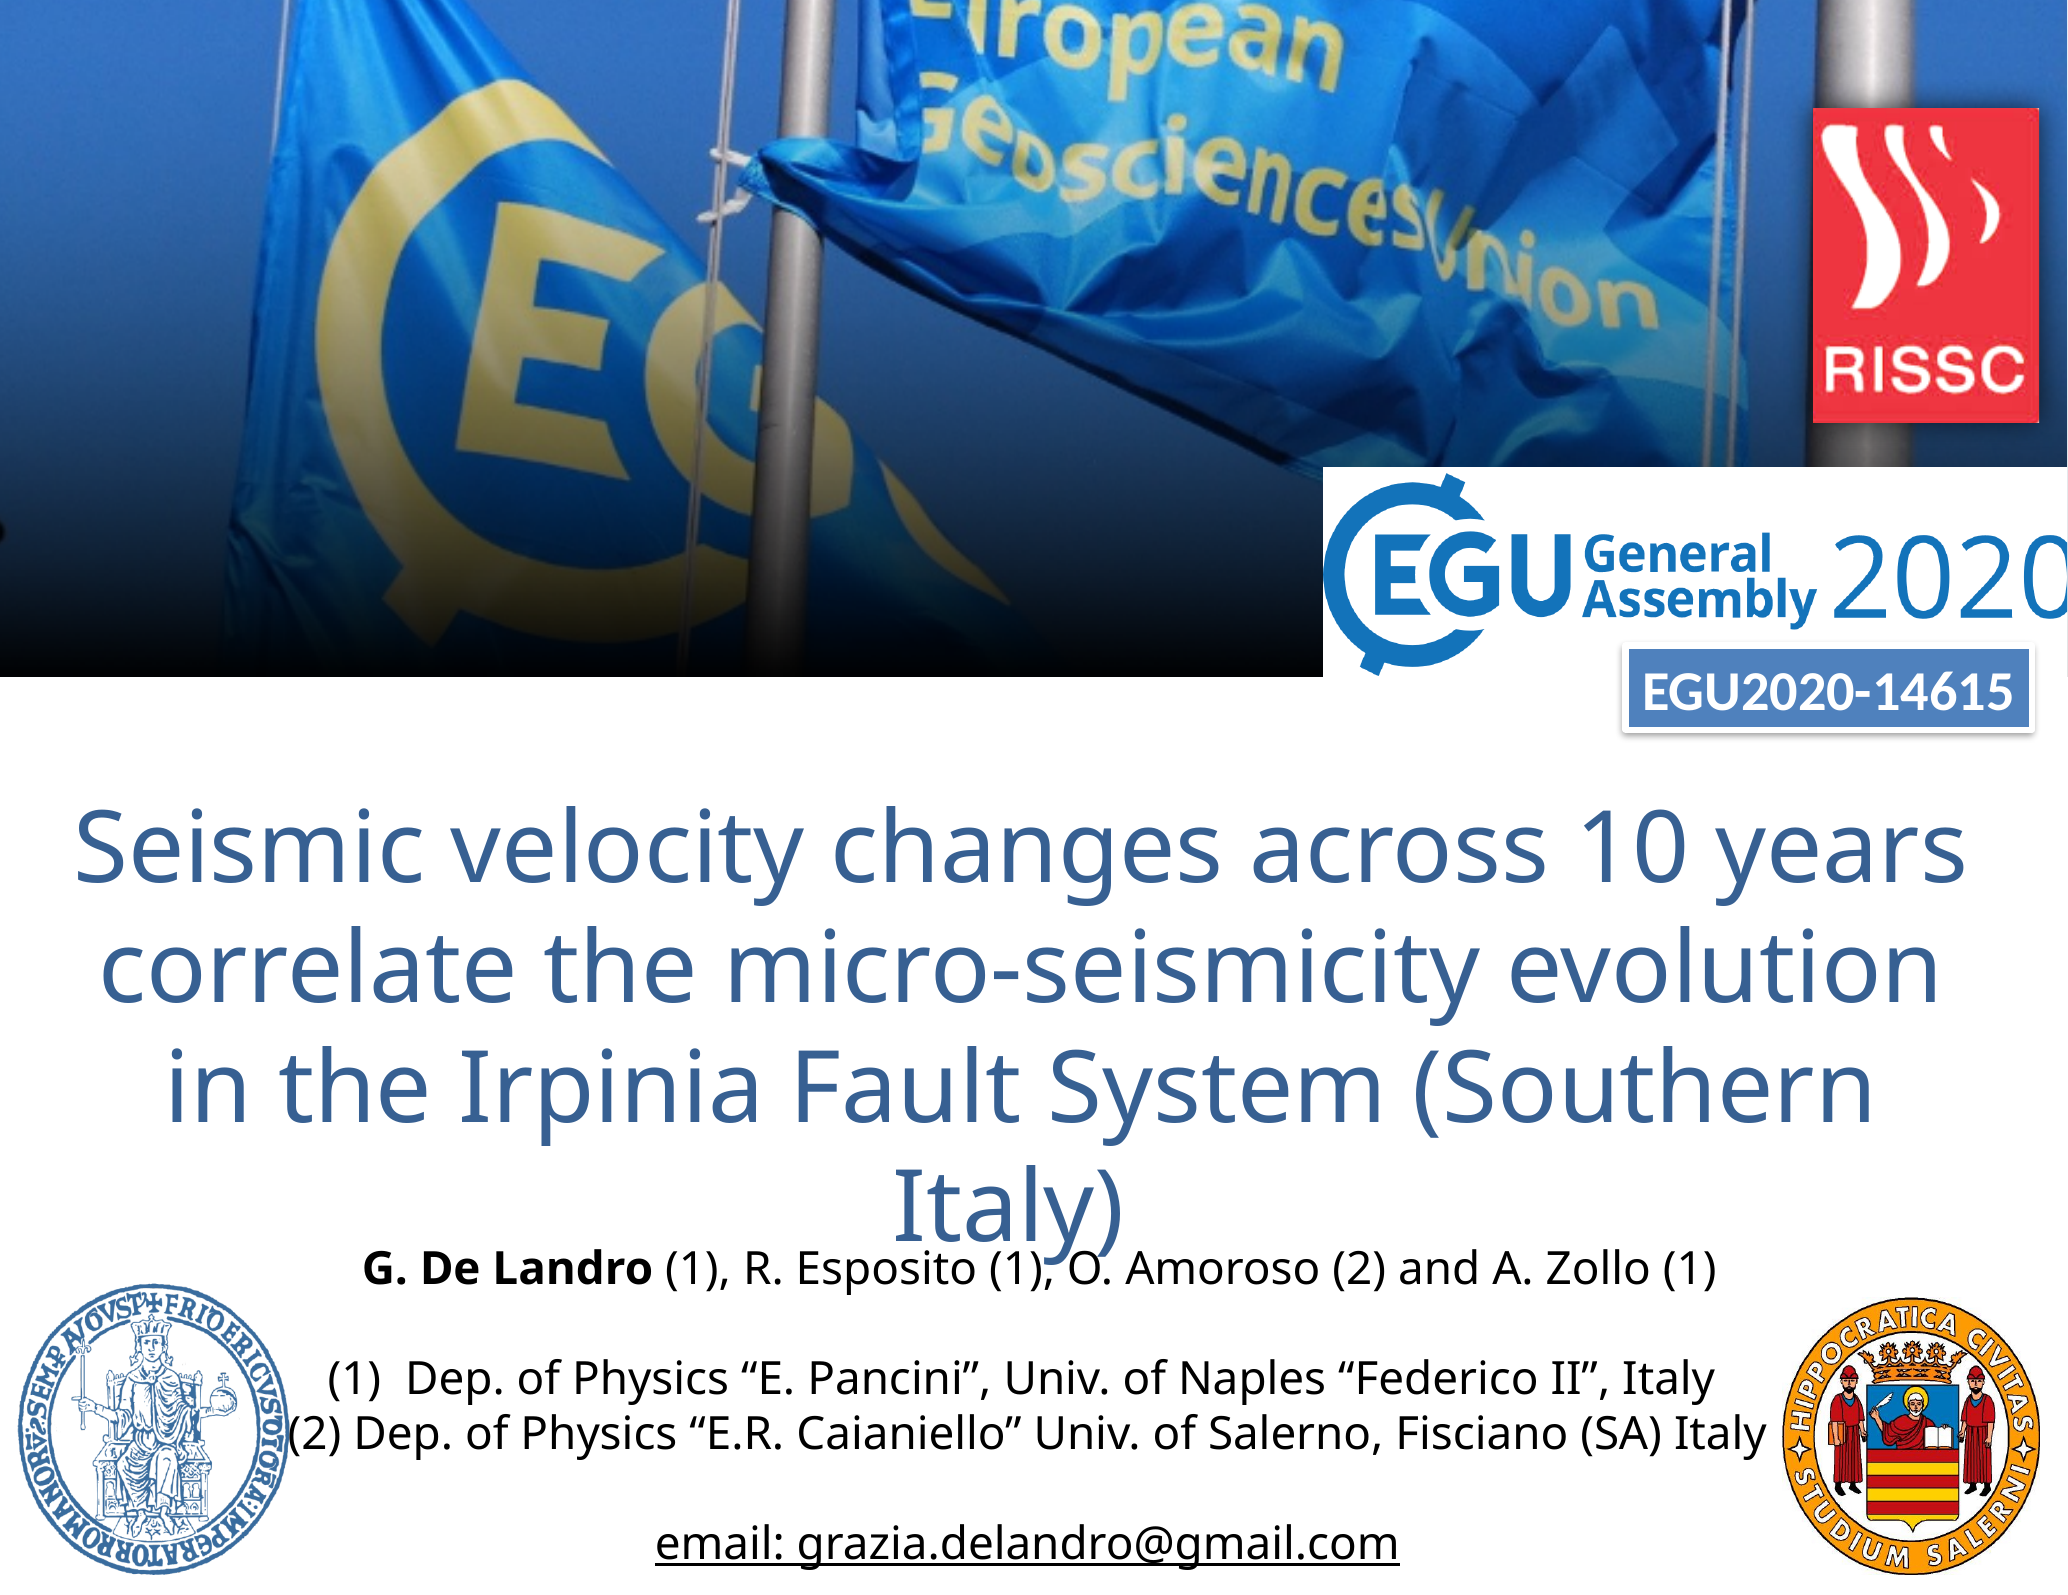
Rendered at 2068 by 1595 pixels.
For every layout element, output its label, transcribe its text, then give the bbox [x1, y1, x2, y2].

picture [1782, 1297, 2040, 1575]
text_box G. De Landro (1), R. Esposito (1), O. Amoroso (2) and A. Zollo (1) (1) Dep. of Physics “E. Pancini”, Univ. of Naples “Federico II”, Italy (2) Dep. of Physics “E.R. Caianiello” Univ. of Salerno, Fisciano (SA) Italy email: grazia.delandro@gmail.com [159, 1230, 1896, 1595]
picture [0, 0, 2068, 677]
text_box Seismic velocity changes across 10 years correlate the micro-seismicity evolution in the Irpinia Fault System (Southern Italy) [41, 773, 2003, 1271]
text_box EGU2020-14615 [1622, 688, 2035, 733]
picture [17, 1281, 290, 1575]
